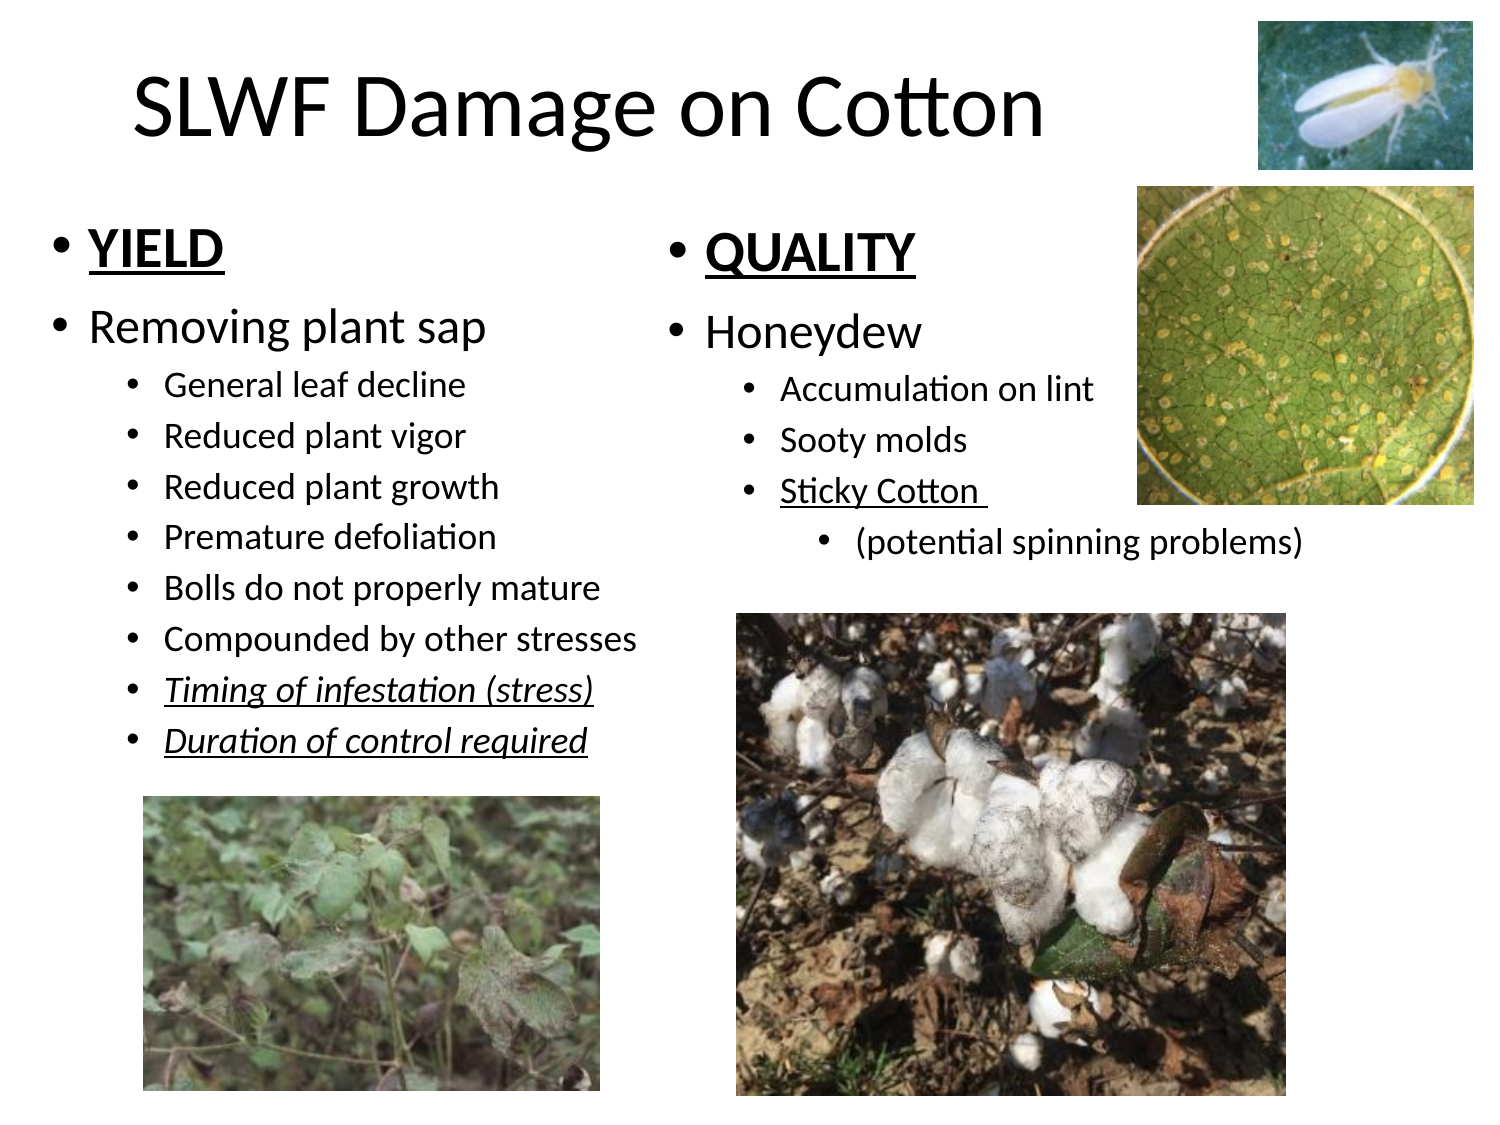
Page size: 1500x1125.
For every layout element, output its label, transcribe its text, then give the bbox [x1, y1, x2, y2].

picture [736, 613, 1286, 1096]
title SLWF Damage on Cotton [0, 12, 1140, 200]
list QUALITY Honeydew Accumulation on lint Sooty molds Sticky Cotton (potential spinning problems) [652, 213, 1403, 889]
picture [143, 796, 600, 1091]
picture [1137, 186, 1474, 505]
list YIELD Removing plant sap General leaf decline Reduced plant vigor Reduced plant growth Premature defoliation Bolls do not properly mature Compounded by other stresses Timing of infestation (stress) Duration of control required [36, 209, 762, 885]
picture [1258, 21, 1473, 170]
